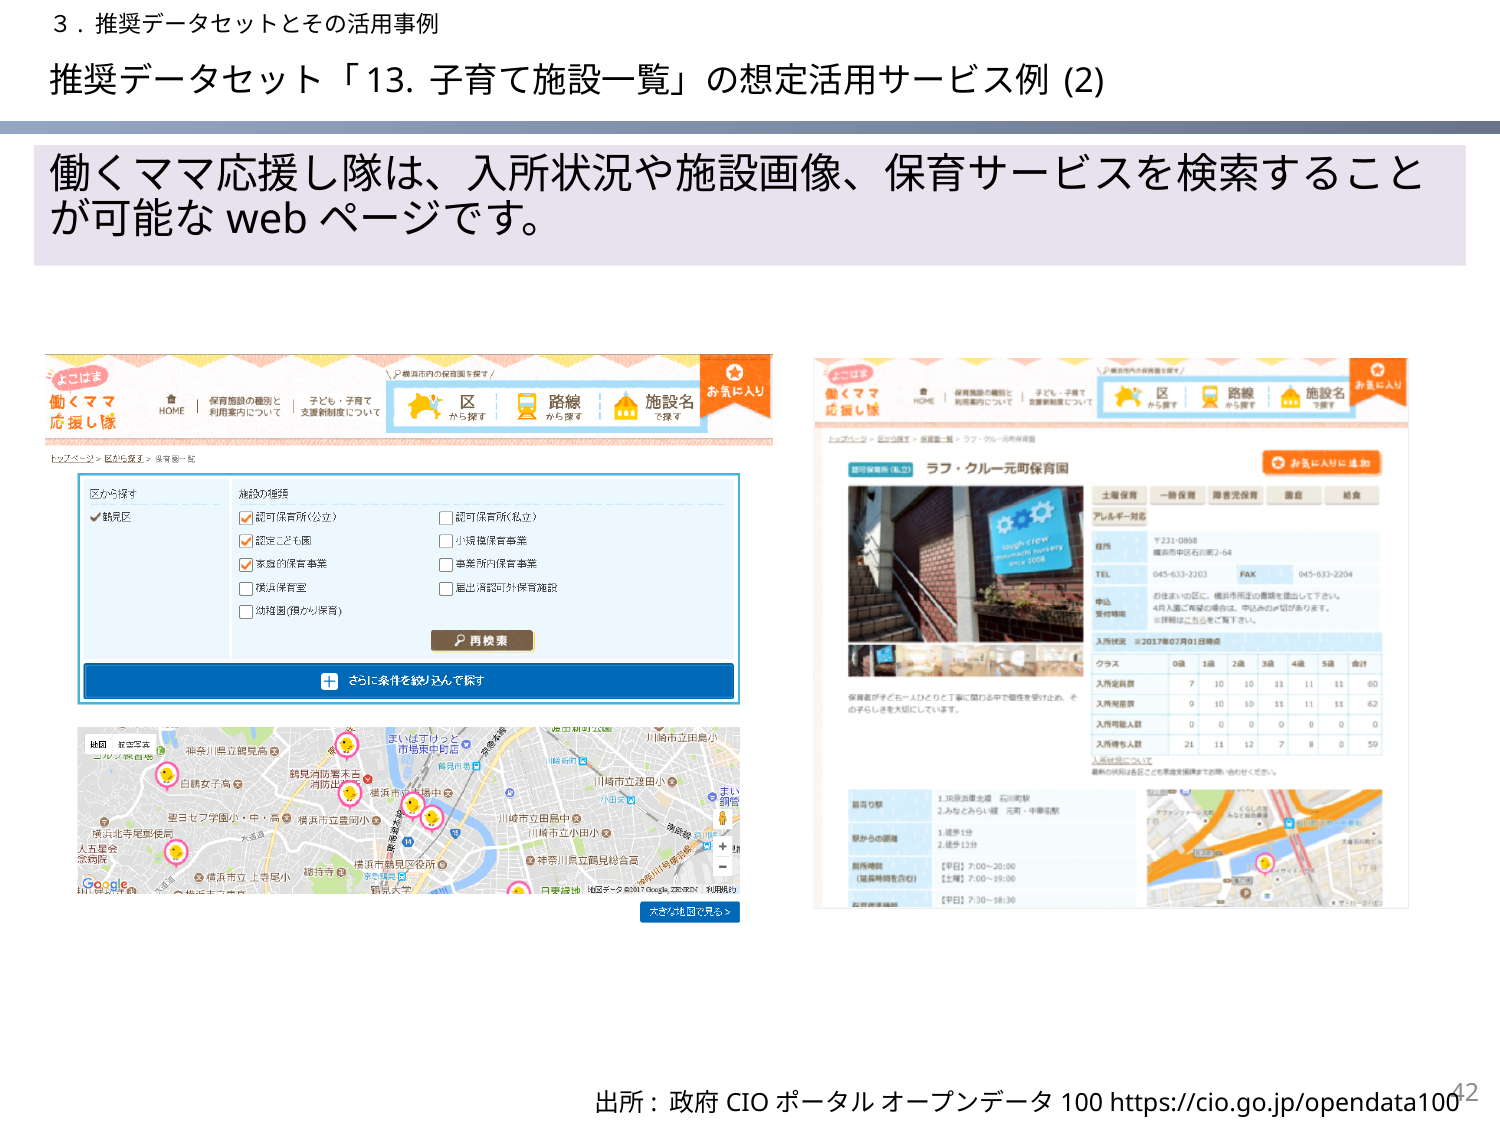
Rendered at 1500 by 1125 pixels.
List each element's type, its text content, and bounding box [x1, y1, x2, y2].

list ３. 推奨データセットとその活用事例 [34, 4, 1271, 41]
picture [811, 358, 1412, 909]
text_box 出所: 政府CIOポータル オープンデータ100 https://cio.go.jp/opendata100 [579, 1079, 1476, 1125]
title 推奨データセット「13. 子育て施設一覧」の想定活用サービス例 (2) [34, 46, 1275, 116]
list 働くママ応援し隊は、入所状況や施設画像、保育サービスを検索することが可能なwebページです。 [34, 145, 1466, 266]
picture [45, 354, 774, 925]
